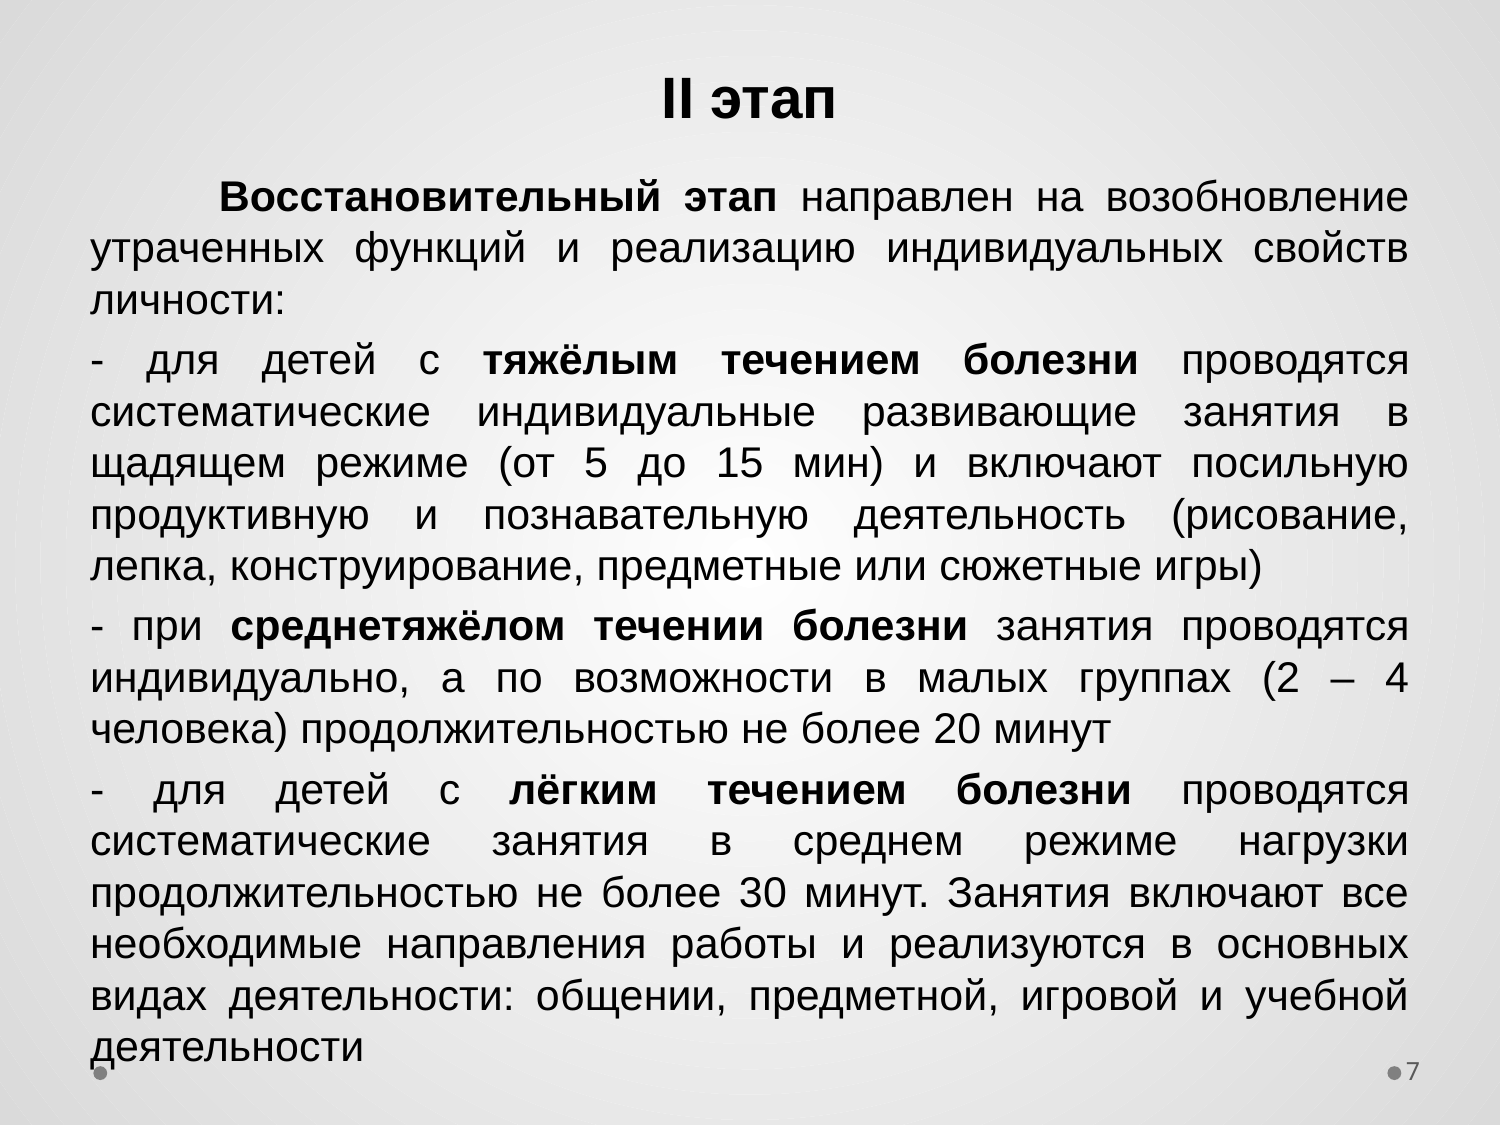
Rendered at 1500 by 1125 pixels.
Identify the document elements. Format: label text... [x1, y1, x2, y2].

list Восстановительный этап направлен на возобновление утраченных функций и реализацию индивидуальных свойств личности: - для детей с тяжёлым течением болезни проводятся систематические индивидуальные развивающие занятия в щадящем режиме (от 5 до 15 мин) и включают посильную продуктивную и познавательную деятельность (рисование, лепка, конструирование, предметные или сюжетные игры) - при среднетяжёлом течении болезни занятия проводятся индивидуально, а по возможности в малых группах (2 – 4 человека) продолжительностью не более 20 минут - для детей с лёгким течением болезни проводятся систематические занятия в среднем режиме нагрузки продолжительностью не более 30 минут. Занятия включают все необходимые направления работы и реализуются в основных видах деятельности: общении, предметной, игровой и учебной деятельности [75, 160, 1425, 1083]
title II этап [75, 0, 1425, 138]
slide_number 7 [1401, 1042, 1494, 1103]
